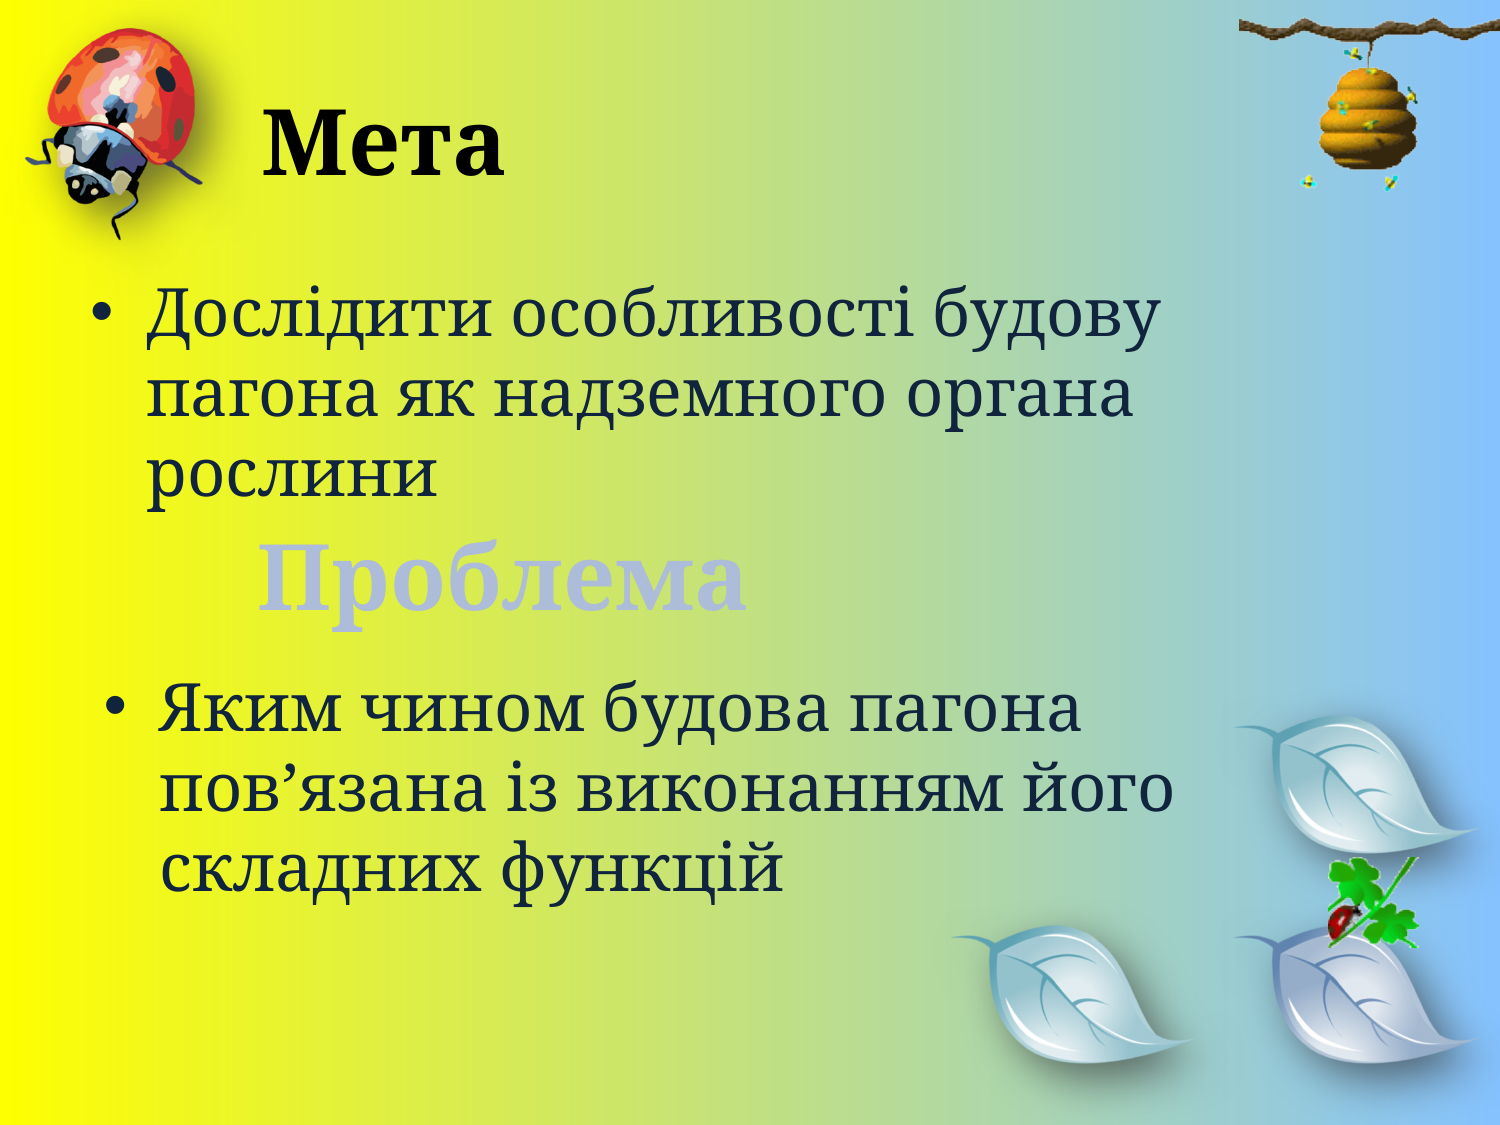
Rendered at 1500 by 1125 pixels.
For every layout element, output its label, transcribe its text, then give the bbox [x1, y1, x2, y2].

picture [23, 23, 203, 246]
text_box Проблема [242, 479, 1421, 656]
picture [1328, 857, 1419, 948]
picture [1239, 0, 1500, 232]
list Дослідити особливості будову пагона як надземного органа рослини [75, 262, 1425, 528]
text_box Яким чином будова пагона пов’язана із виконанням його складних функцій [88, 656, 1439, 922]
title Мета [246, 45, 1234, 233]
